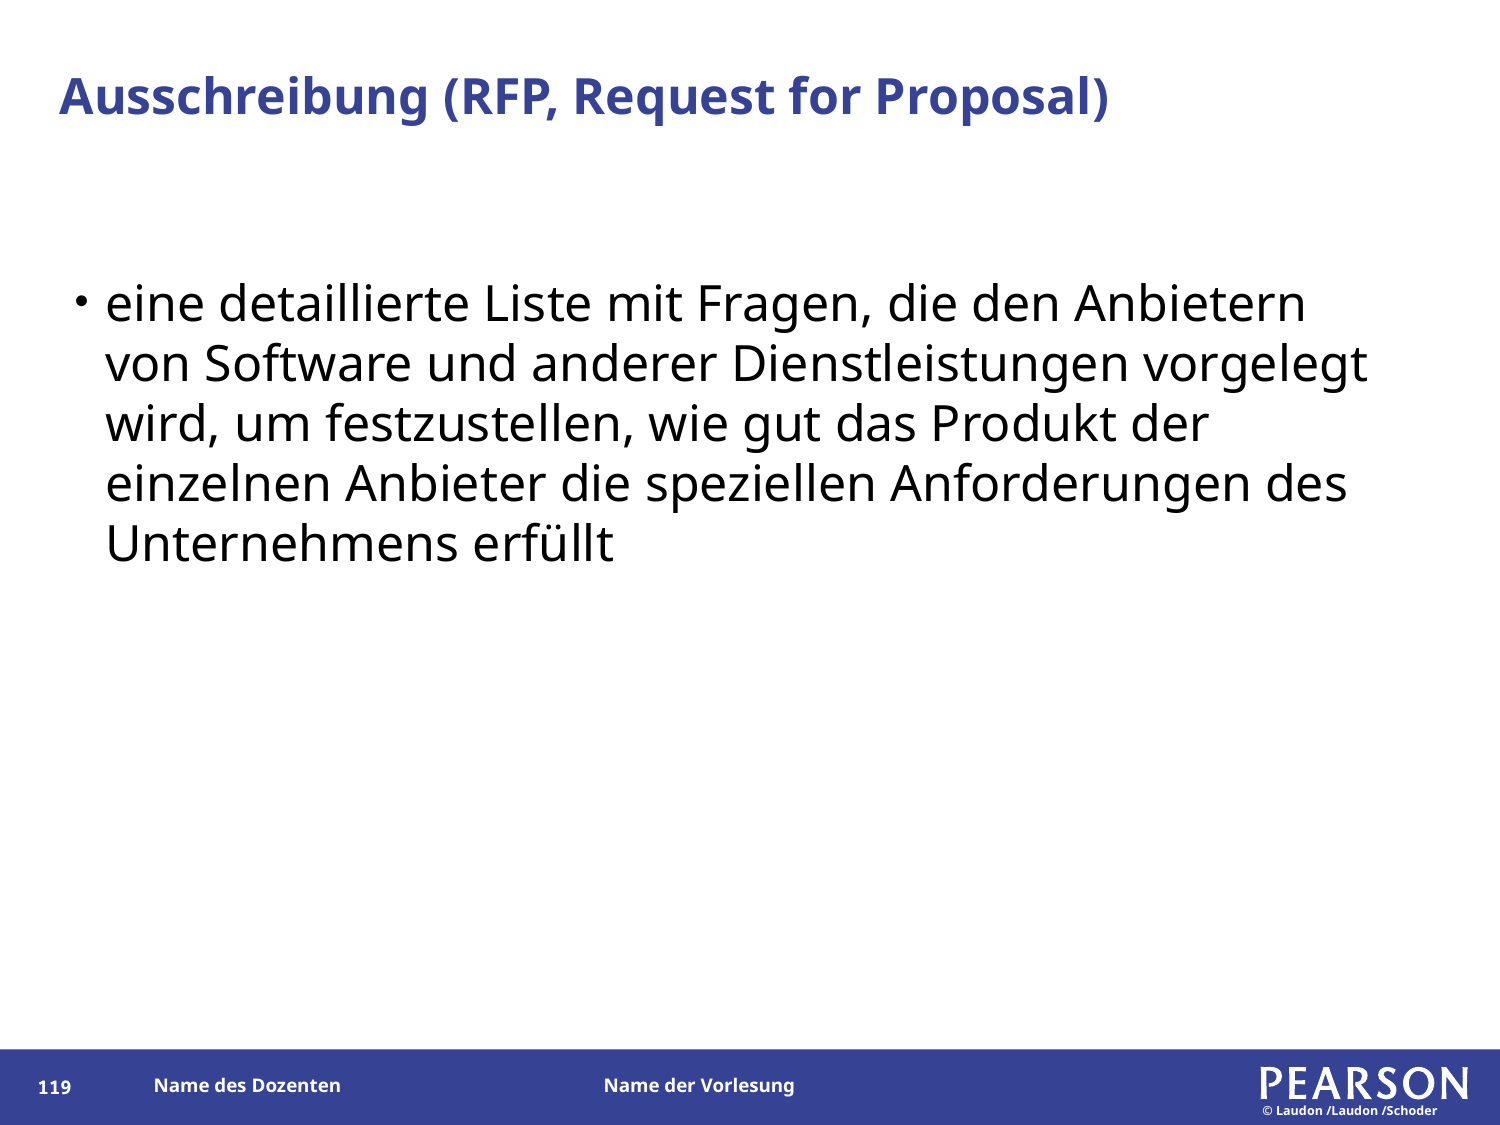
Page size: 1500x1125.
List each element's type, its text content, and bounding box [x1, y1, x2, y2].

list eine detaillierte Liste mit Fragen, die den Anbietern von Software und anderer Dienstleistungen vorgelegt wird, um festzustellen, wie gut das Produkt der einzelnen Anbieter die speziellen Anforderungen des Unternehmens erfüllt [59, 263, 1410, 1017]
slide_number 118 [22, 1067, 136, 1098]
title Ausschreibung (RFP, Request for Proposal) [59, 64, 1410, 213]
